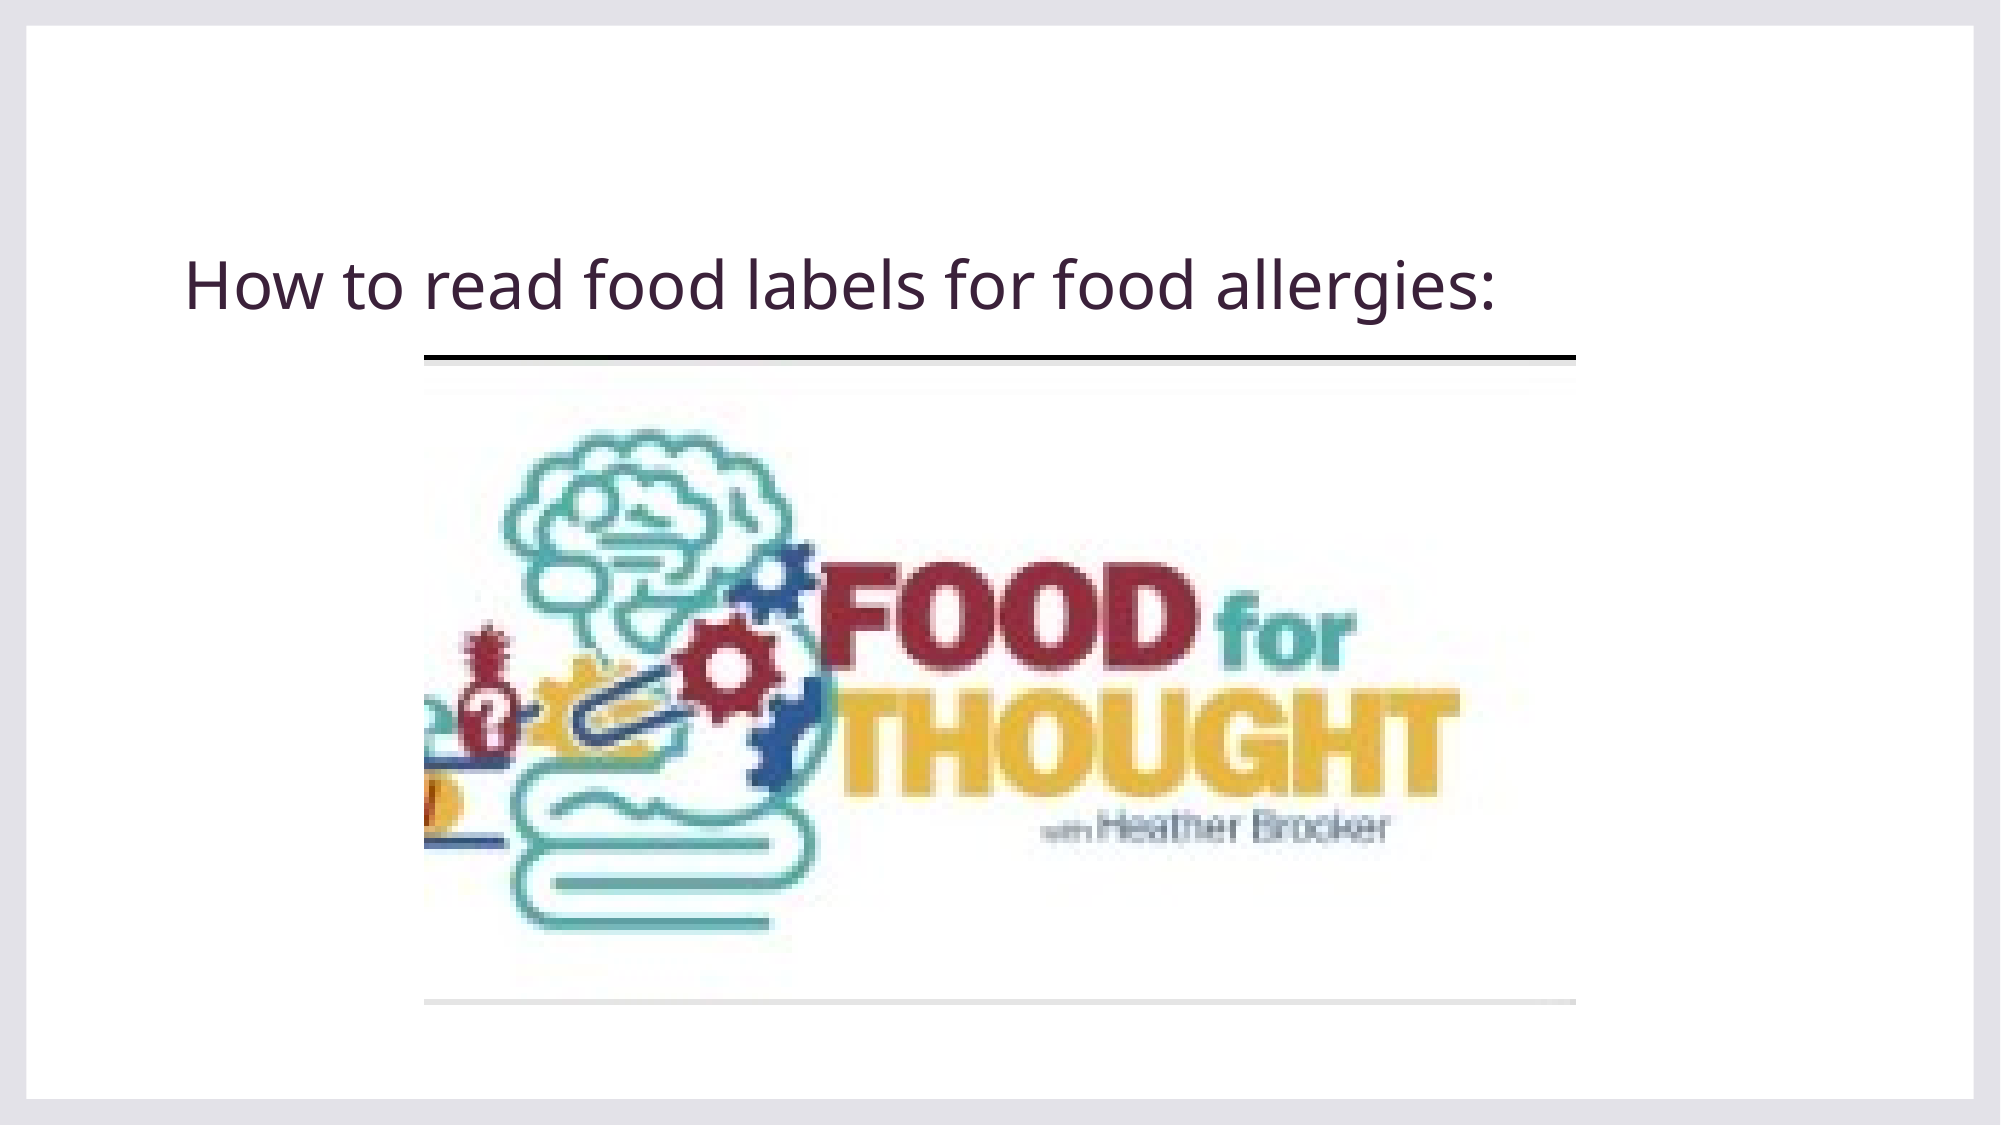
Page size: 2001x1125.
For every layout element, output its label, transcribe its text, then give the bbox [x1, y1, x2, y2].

title How to read food labels for food allergies: [168, 118, 1832, 331]
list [423, 354, 1577, 1006]
